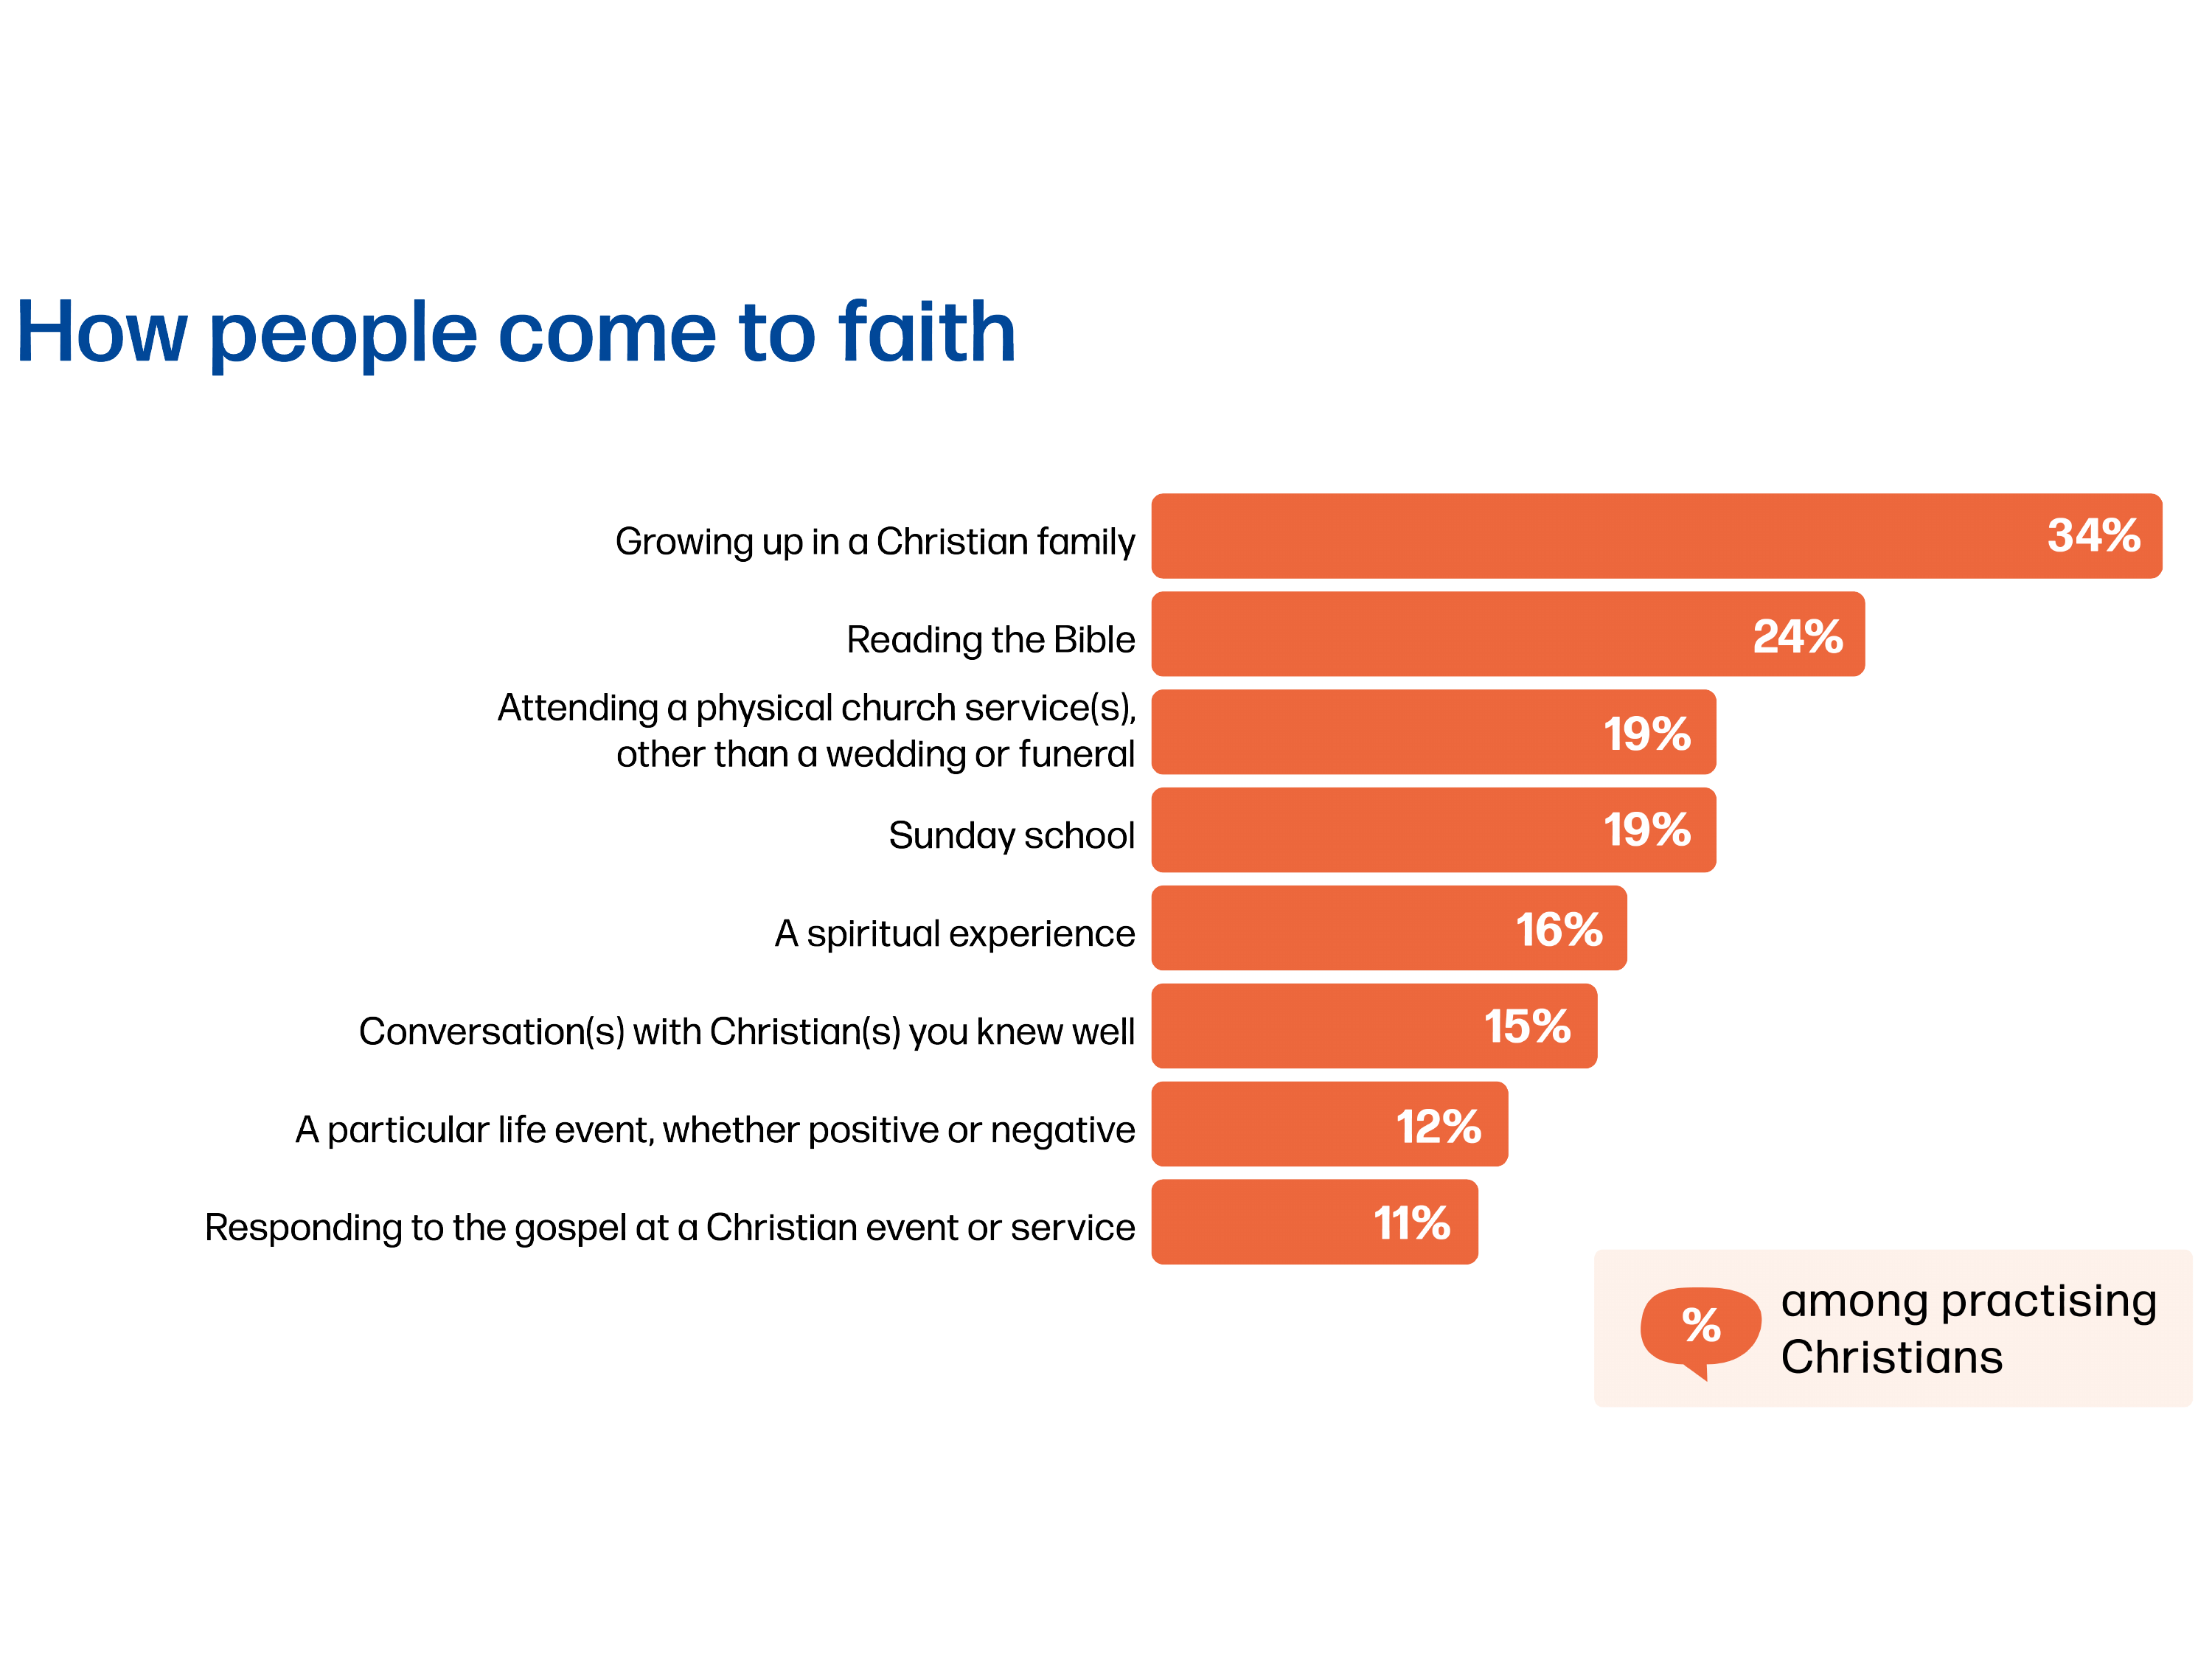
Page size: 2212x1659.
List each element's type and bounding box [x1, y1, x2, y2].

picture [7, 170, 2212, 1523]
